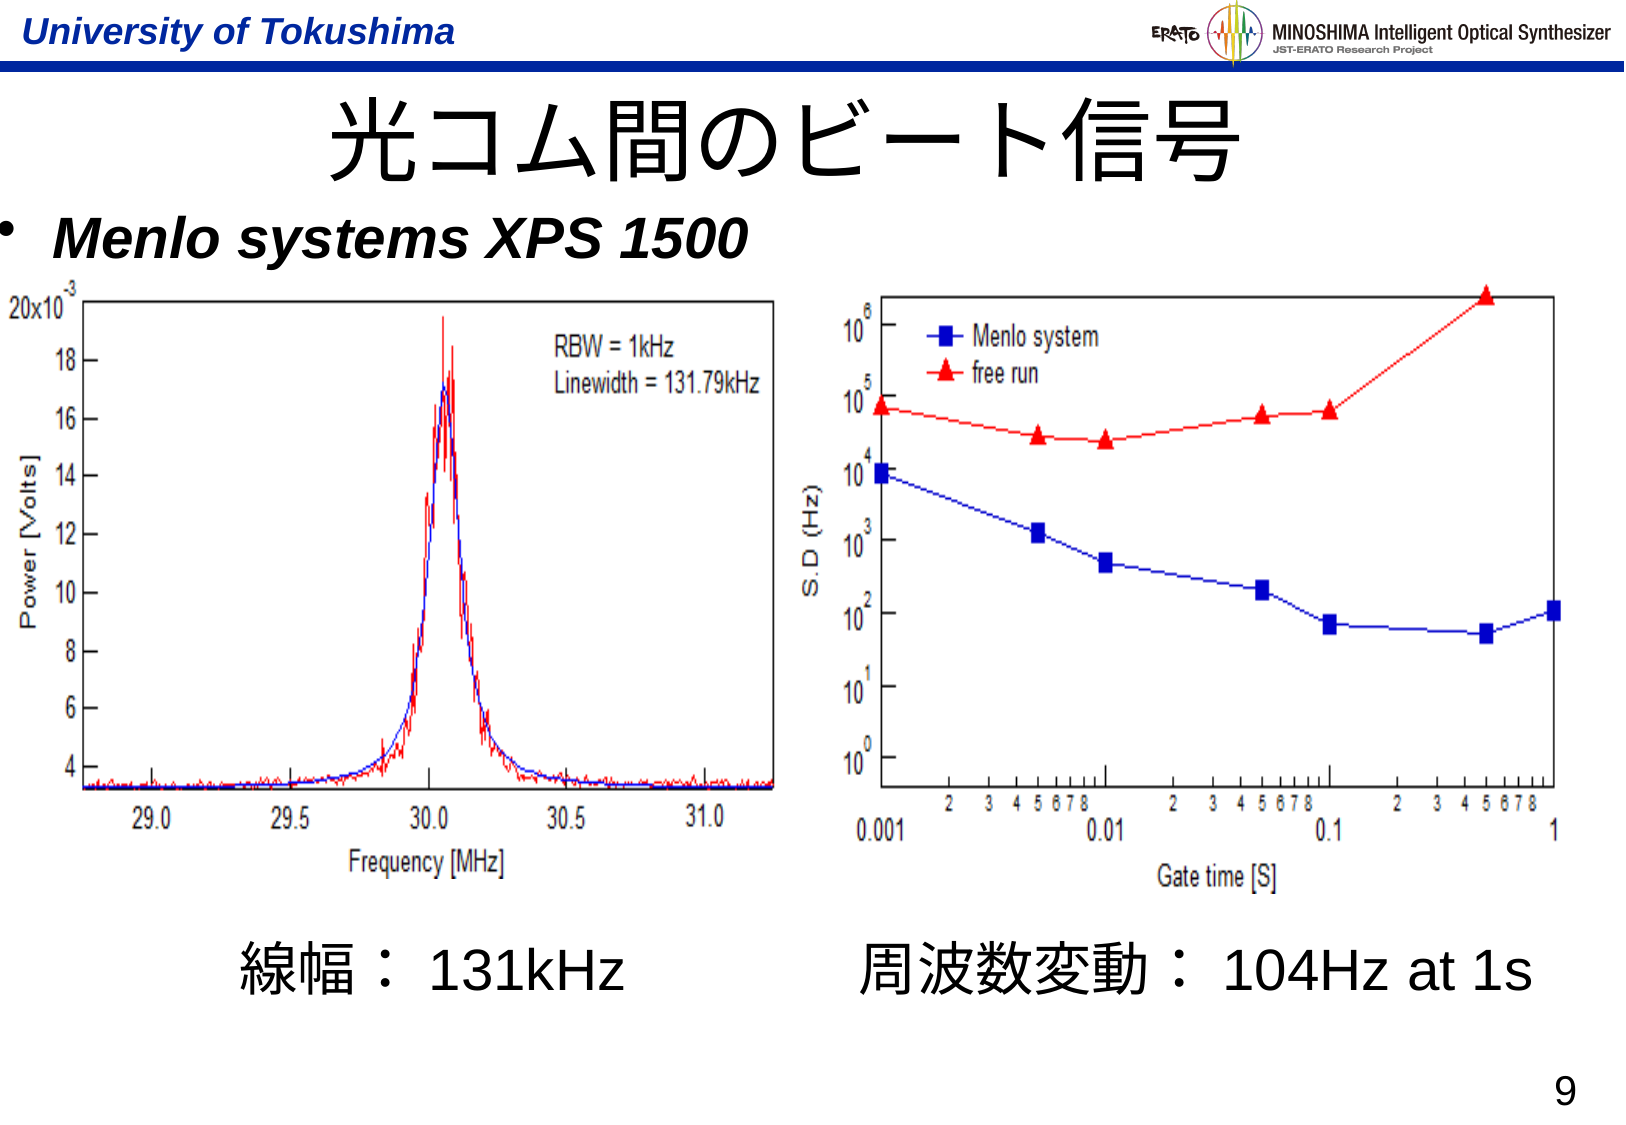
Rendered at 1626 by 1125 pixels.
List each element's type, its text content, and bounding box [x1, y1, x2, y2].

picture [1146, 0, 1616, 78]
title 光コム間のビート信号 [94, 44, 1477, 233]
slide_number 9 [1507, 1056, 1624, 1125]
picture [0, 260, 1605, 894]
list Menlo systems XPS 1500 [0, 192, 852, 264]
text_box 周波数変動：104Hz at 1s [844, 924, 1549, 1010]
text_box 線幅：131kHz [225, 924, 642, 1010]
